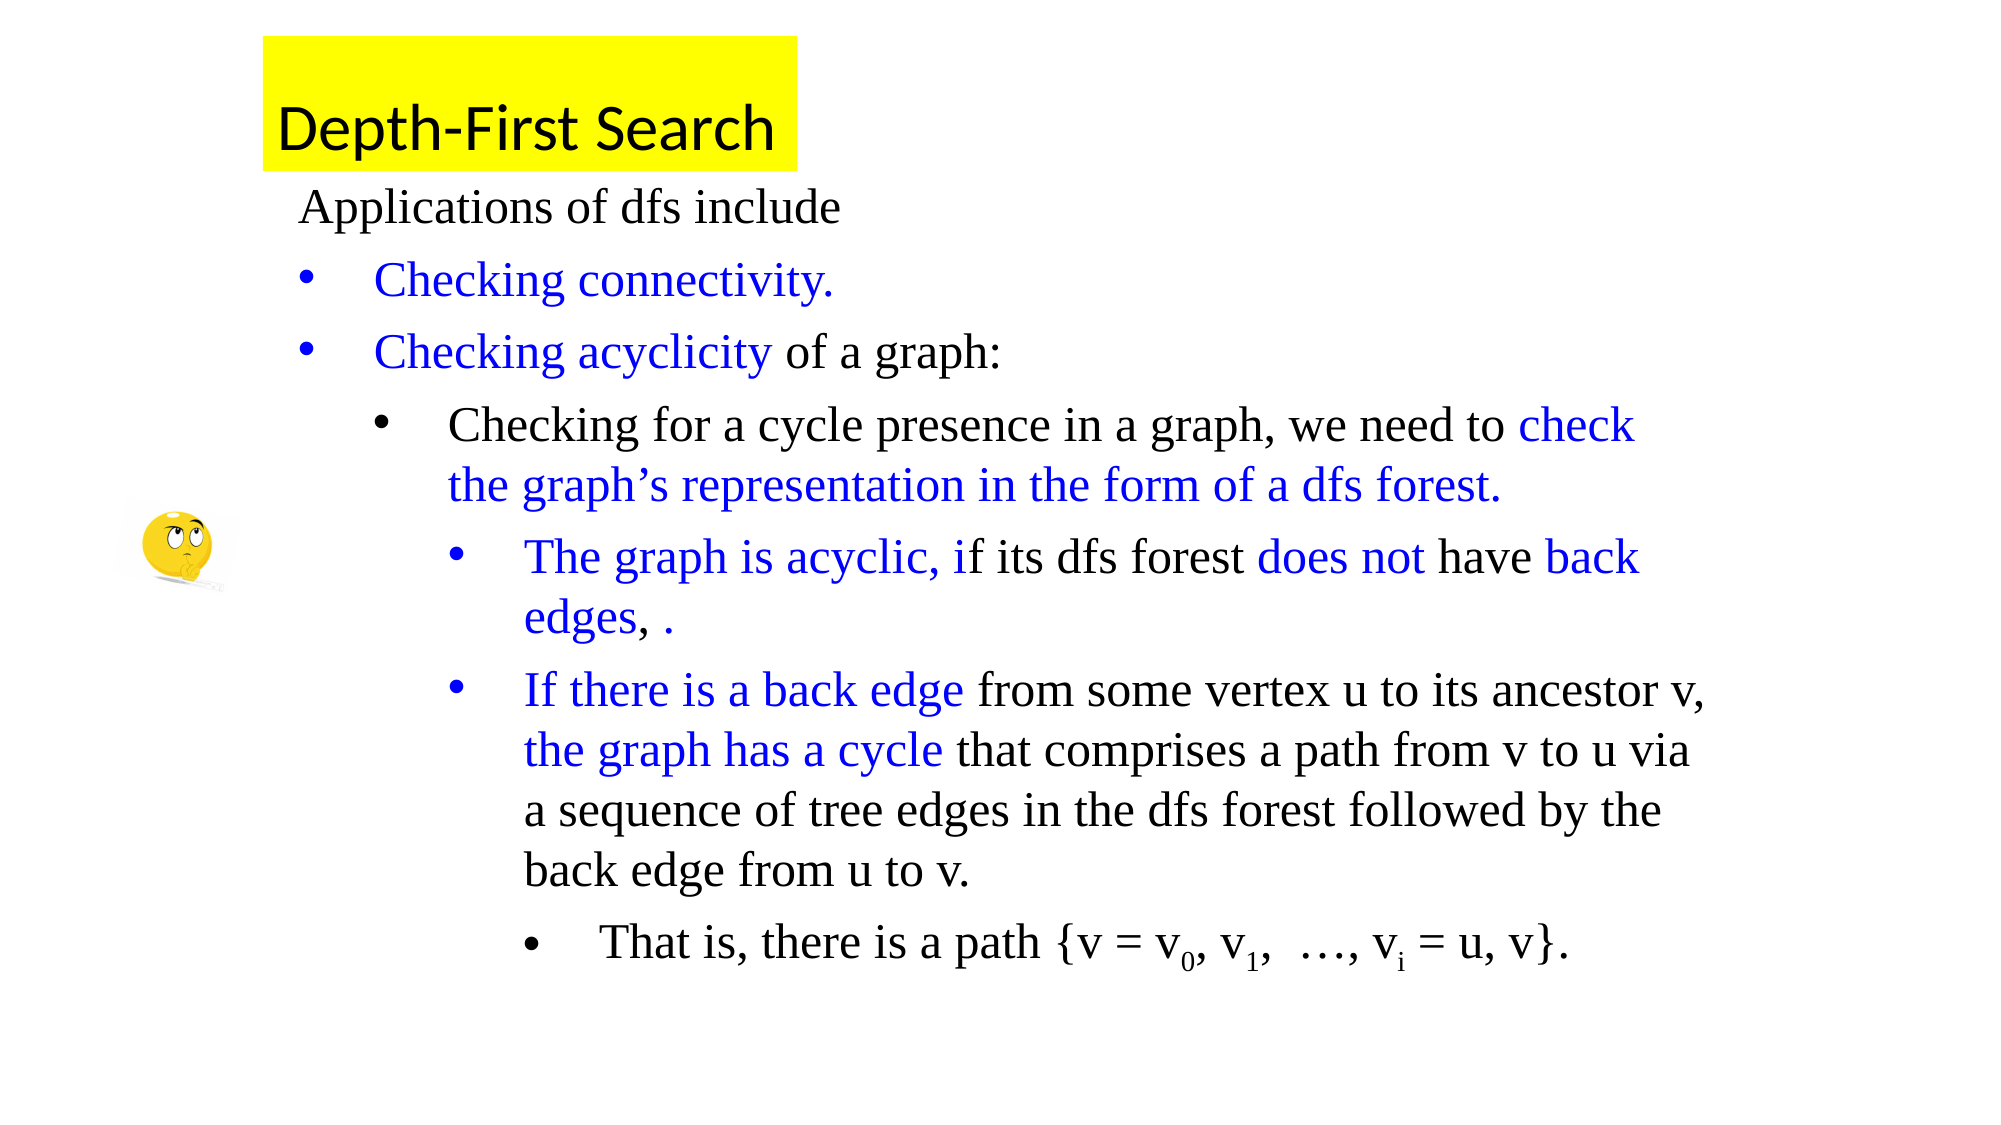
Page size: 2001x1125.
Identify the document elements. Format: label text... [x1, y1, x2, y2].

text_box Applications of dfs include Checking connectivity. Checking acyclicity of a graph: Checking for a cycle presence in a graph, we need to check the graph’s representation in the form of a dfs forest. The graph is acyclic, if its dfs forest does not have back edges, . If there is a back edge from some vertex u to its ancestor v, the graph has a cycle that comprises a path from v to u via a sequence of tree edges in the dfs forest followed by the back edge from u to v. That is, there is a path {v = v0, v1, …, vi = u, v}. [283, 166, 1734, 1045]
text_box Depth-First Search [262, 36, 798, 171]
picture [113, 497, 240, 595]
